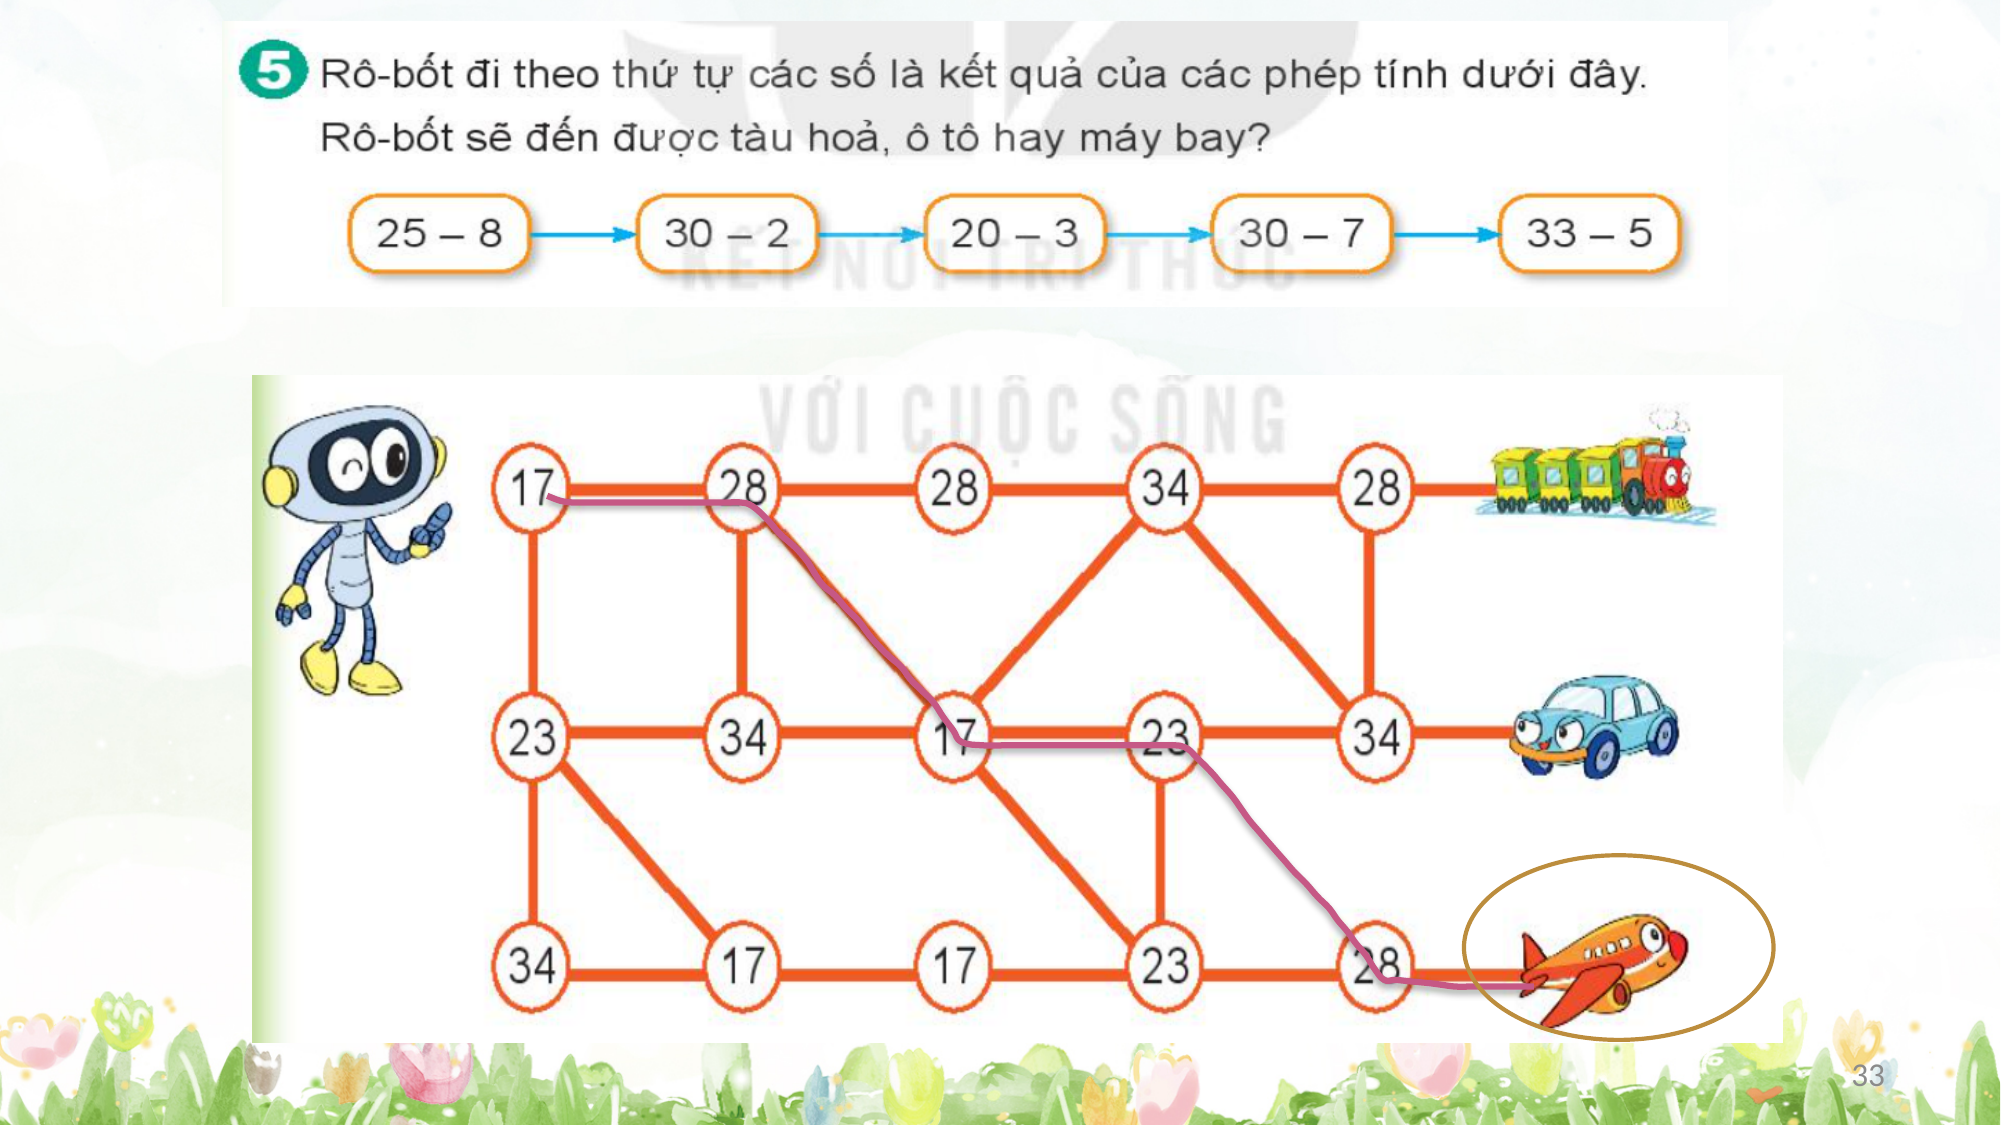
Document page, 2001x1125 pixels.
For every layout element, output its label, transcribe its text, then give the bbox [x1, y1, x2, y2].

slide_number 33 [1433, 1042, 1900, 1103]
picture [0, 0, 2001, 1125]
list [222, 21, 1728, 308]
